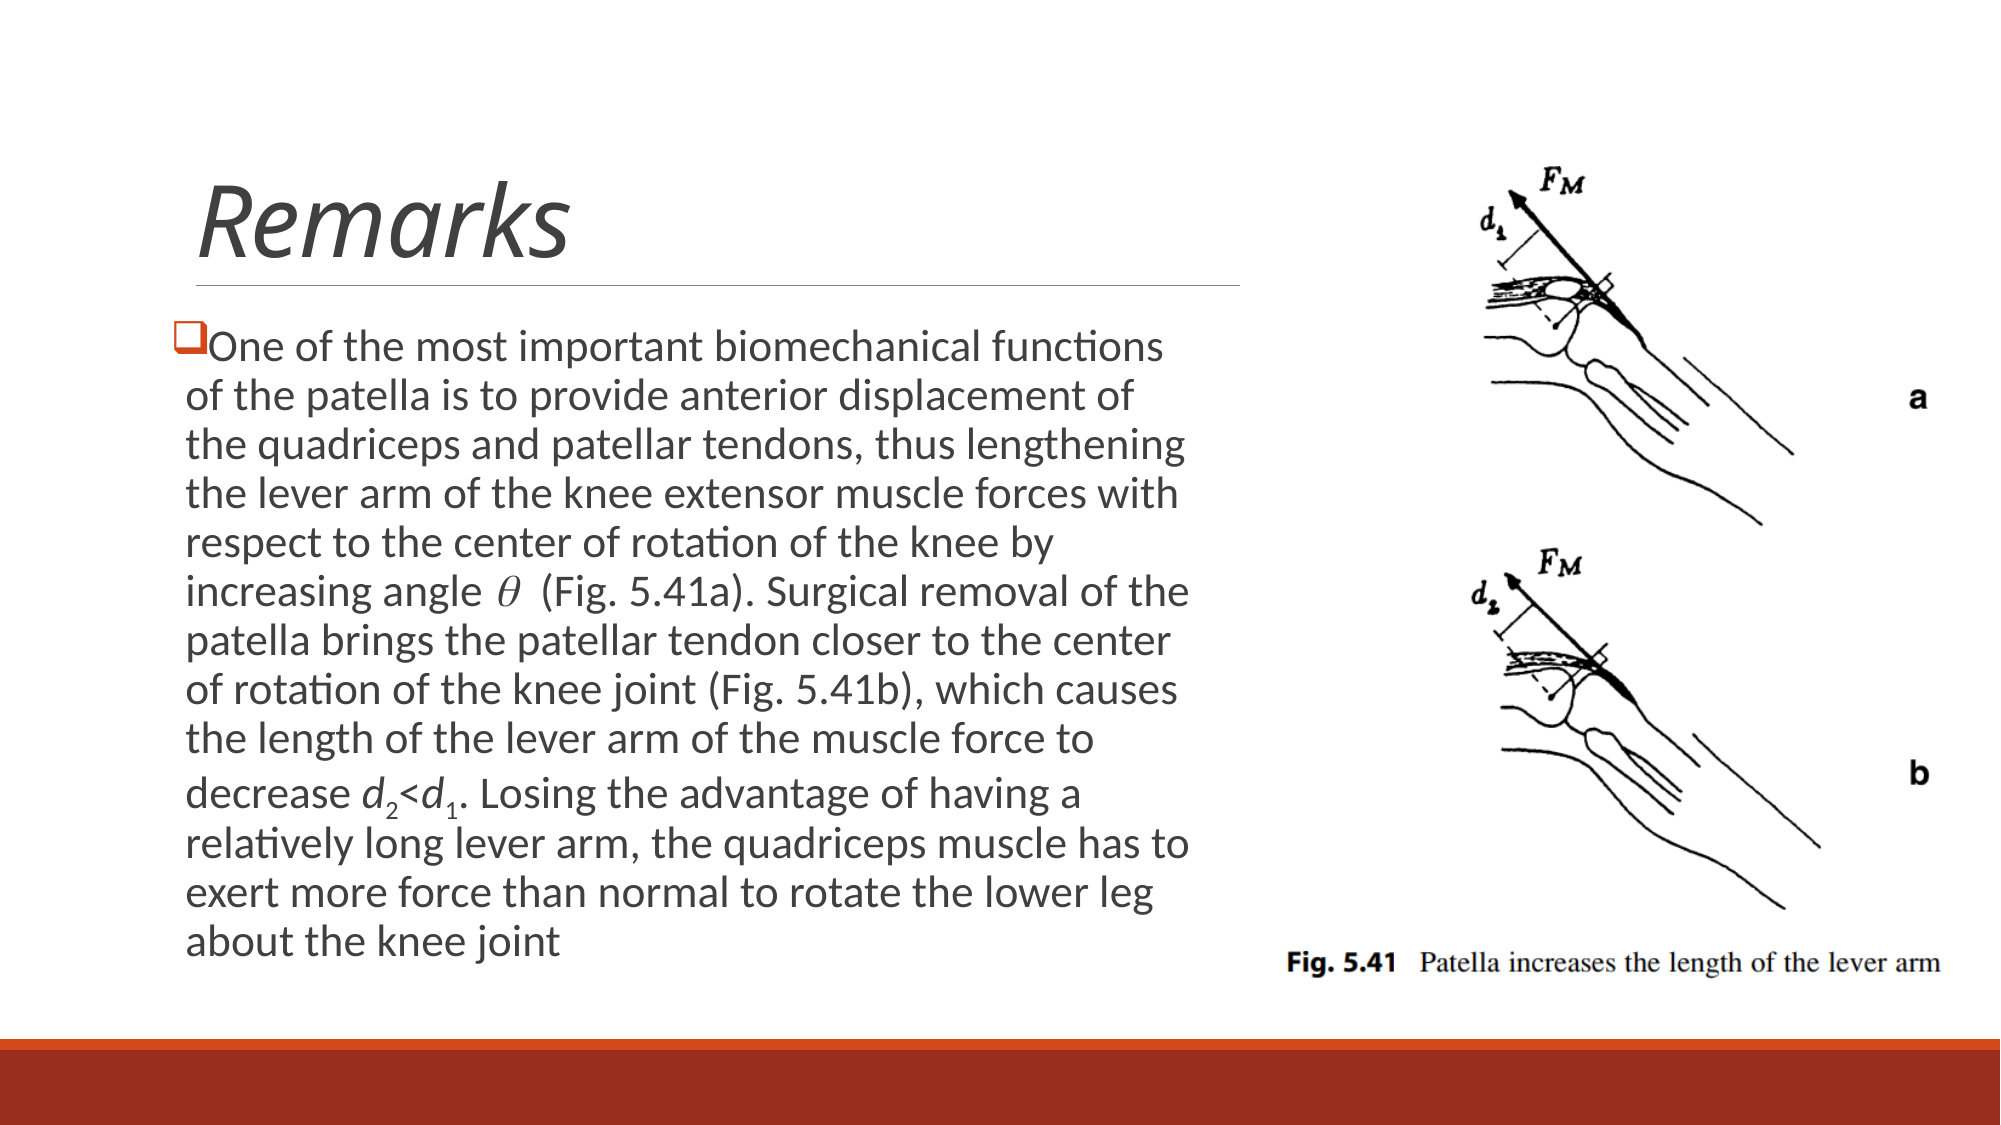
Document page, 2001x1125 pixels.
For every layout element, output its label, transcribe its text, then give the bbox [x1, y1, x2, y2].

list One of the most important biomechanical functions of the patella is to provide anterior displacement of the quadriceps and patellar tendons, thus lengthening the lever arm of the knee extensor muscle forces with respect to the center of rotation of the knee by increasing angle q (Fig. 5.41a). Surgical removal of the patella brings the patellar tendon closer to the center of rotation of the knee joint (Fig. 5.41b), which causes the length of the lever arm of the muscle force to decrease d2<d1. Losing the advantage of having a relatively long lever arm, the quadriceps muscle has to exert more force than normal to rotate the lower leg about the knee joint [170, 314, 1200, 975]
picture [1239, 165, 1982, 997]
title Remarks [180, 47, 1830, 285]
